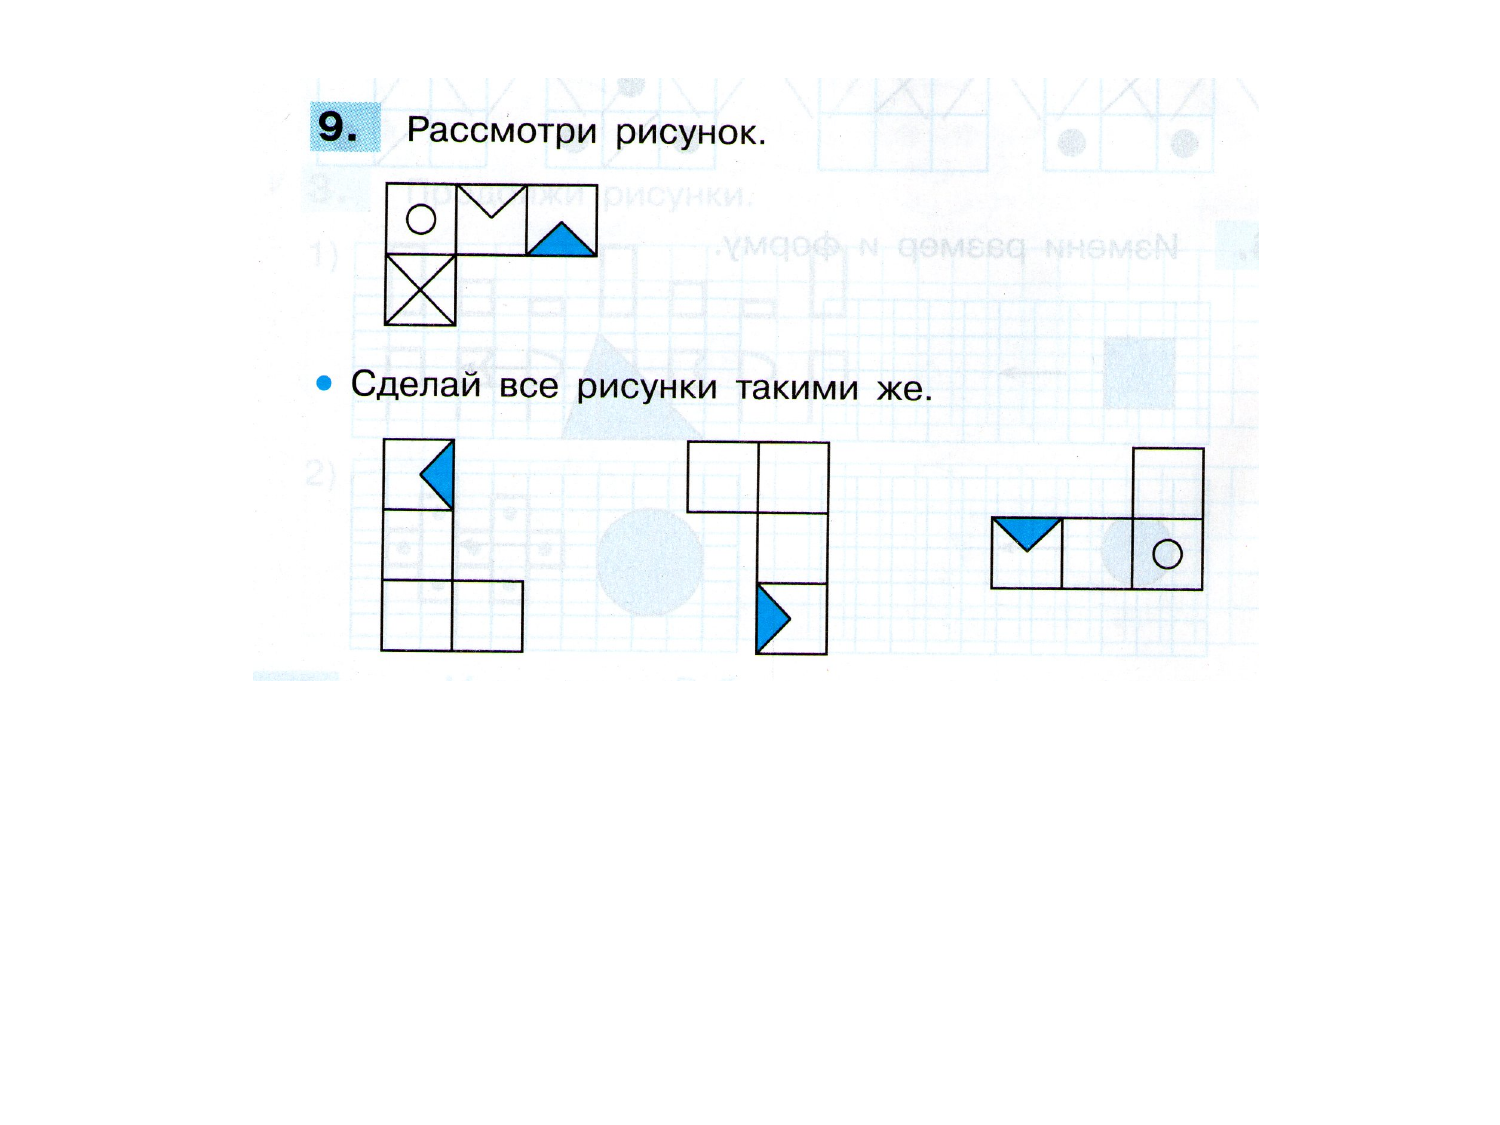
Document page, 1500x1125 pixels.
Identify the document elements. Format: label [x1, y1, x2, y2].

picture [253, 77, 1259, 681]
